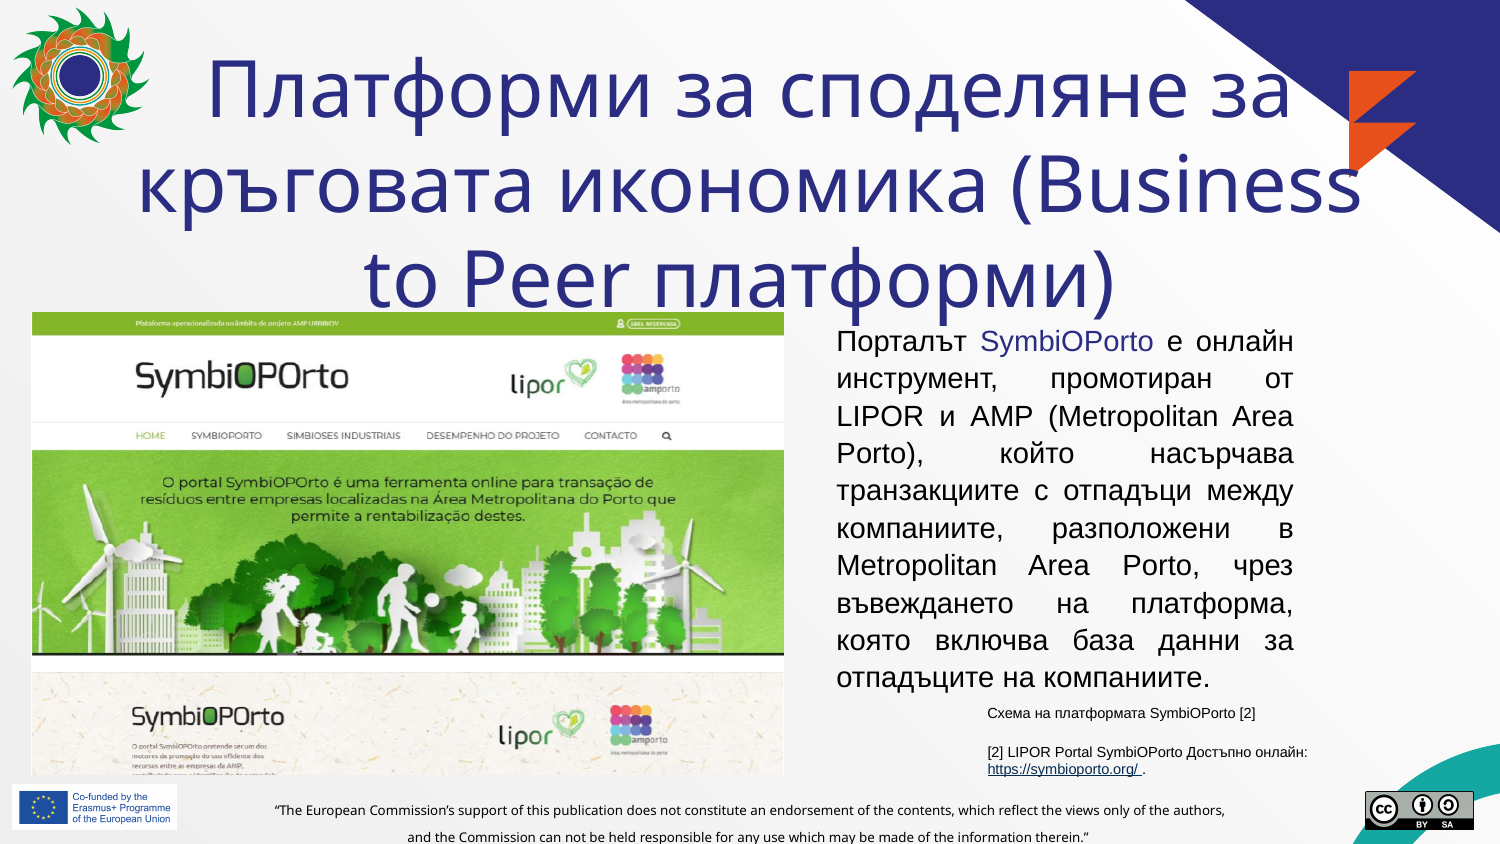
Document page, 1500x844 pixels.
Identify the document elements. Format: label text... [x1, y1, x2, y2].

title Платформи за споделяне за кръговата икономика (Business to Peer платформи) [116, 23, 1383, 190]
picture [1365, 791, 1474, 830]
text_box Схема на платформата SymbiOPorto [2] [972, 696, 1271, 729]
text_box Порталът SymbiOPorto е онлайн инструмент, промотиран от LIPOR и AMP (Metropolitan Area Porto), който насърчава транзакциите с отпадъци между компаниите, разположени в Metropolitan Area Porto, чрез въвеждането на платформа, която включва база данни за отпадъците на компаниите. [821, 312, 1309, 701]
picture [11, 6, 151, 147]
picture [11, 784, 177, 830]
text_box [2] LIPOR Portal SymbiOPorto Достъпно онлайн: https://symbioporto.org/ . [972, 735, 1423, 785]
picture [30, 312, 784, 776]
